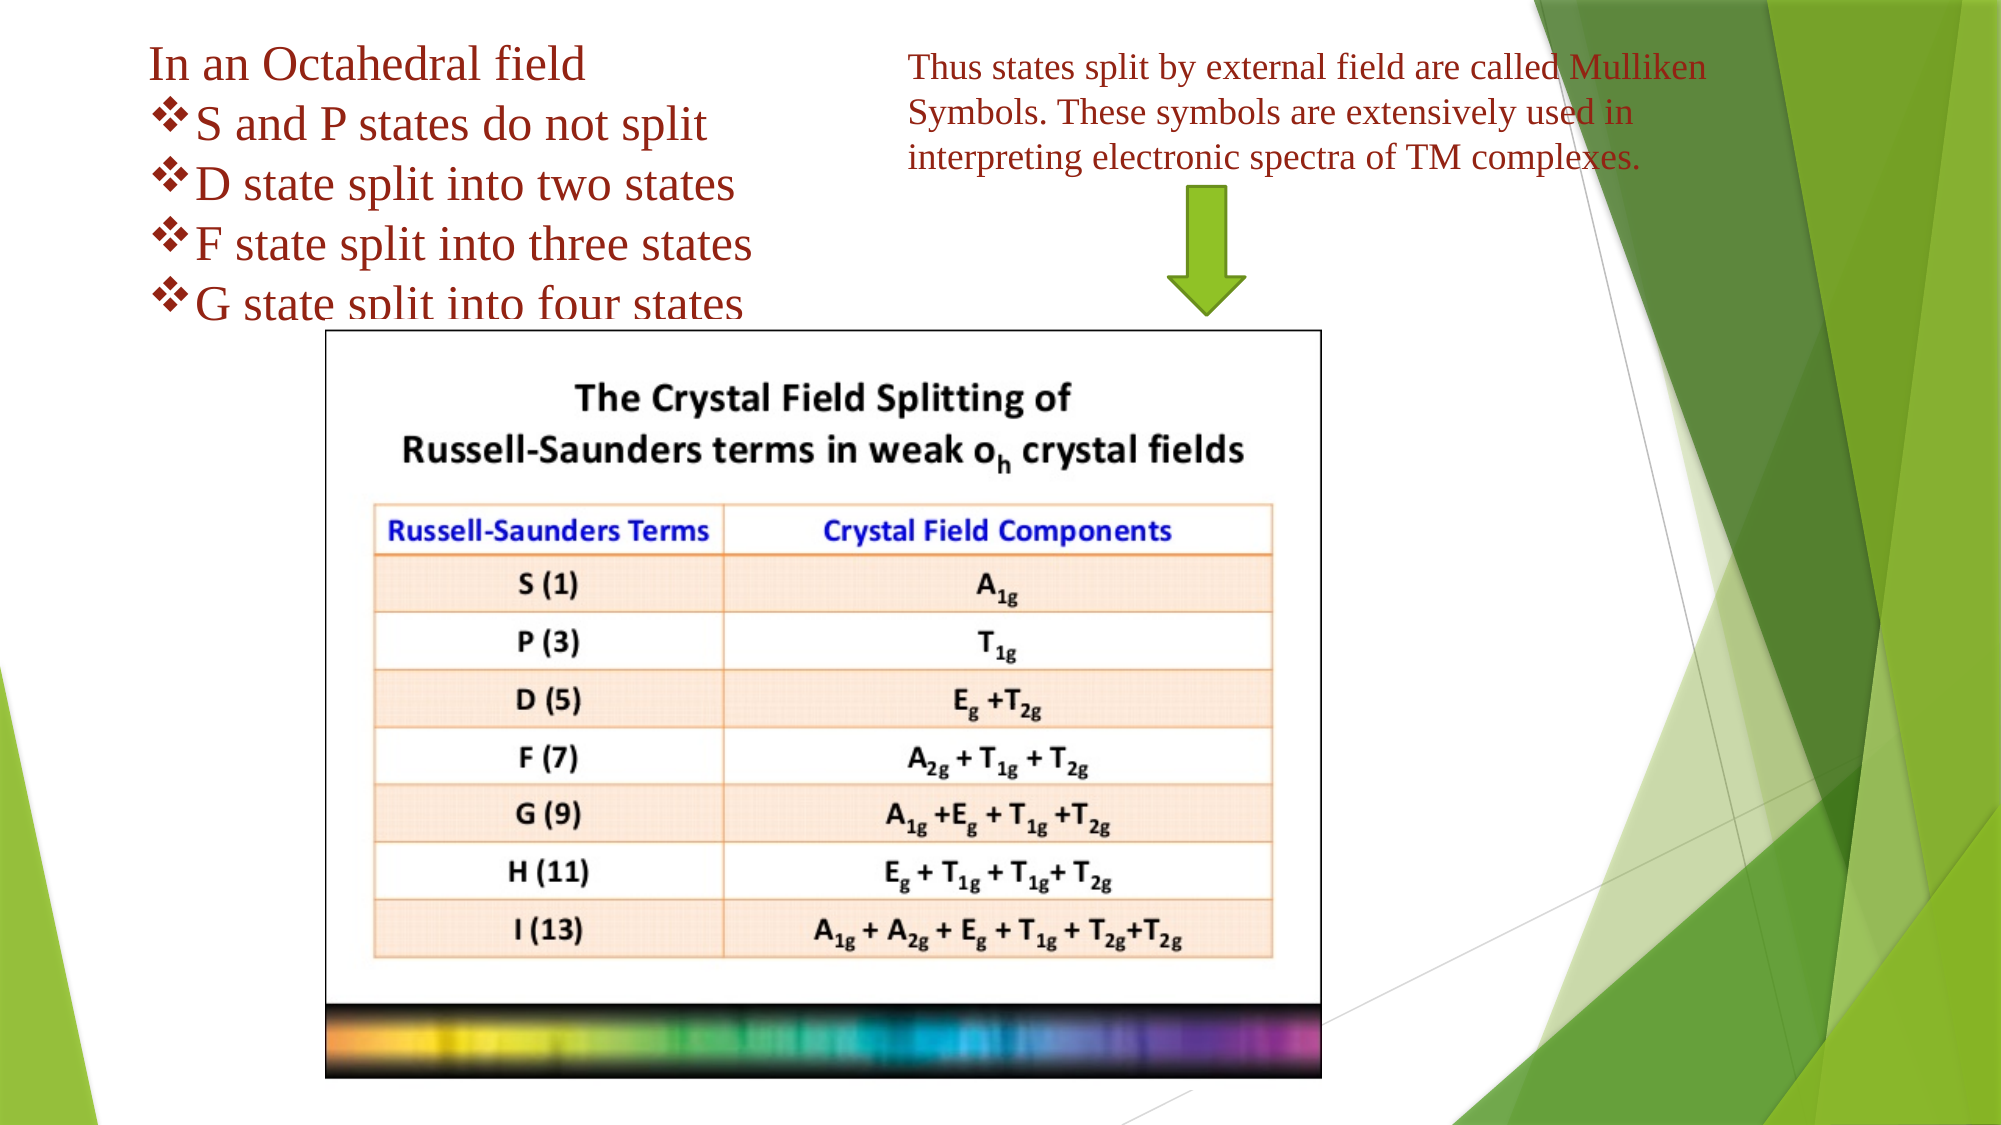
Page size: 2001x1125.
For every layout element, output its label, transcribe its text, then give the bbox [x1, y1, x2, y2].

picture [324, 319, 1323, 1091]
text_box Thus states split by external field are called Mulliken Symbols. These symbols are extensively used in interpreting electronic spectra of TM complexes. [892, 34, 1783, 185]
text_box [1166, 184, 1247, 317]
text_box In an Octahedral field S and P states do not split D state split into two states F state split into three states G state split into four states [133, 23, 775, 398]
